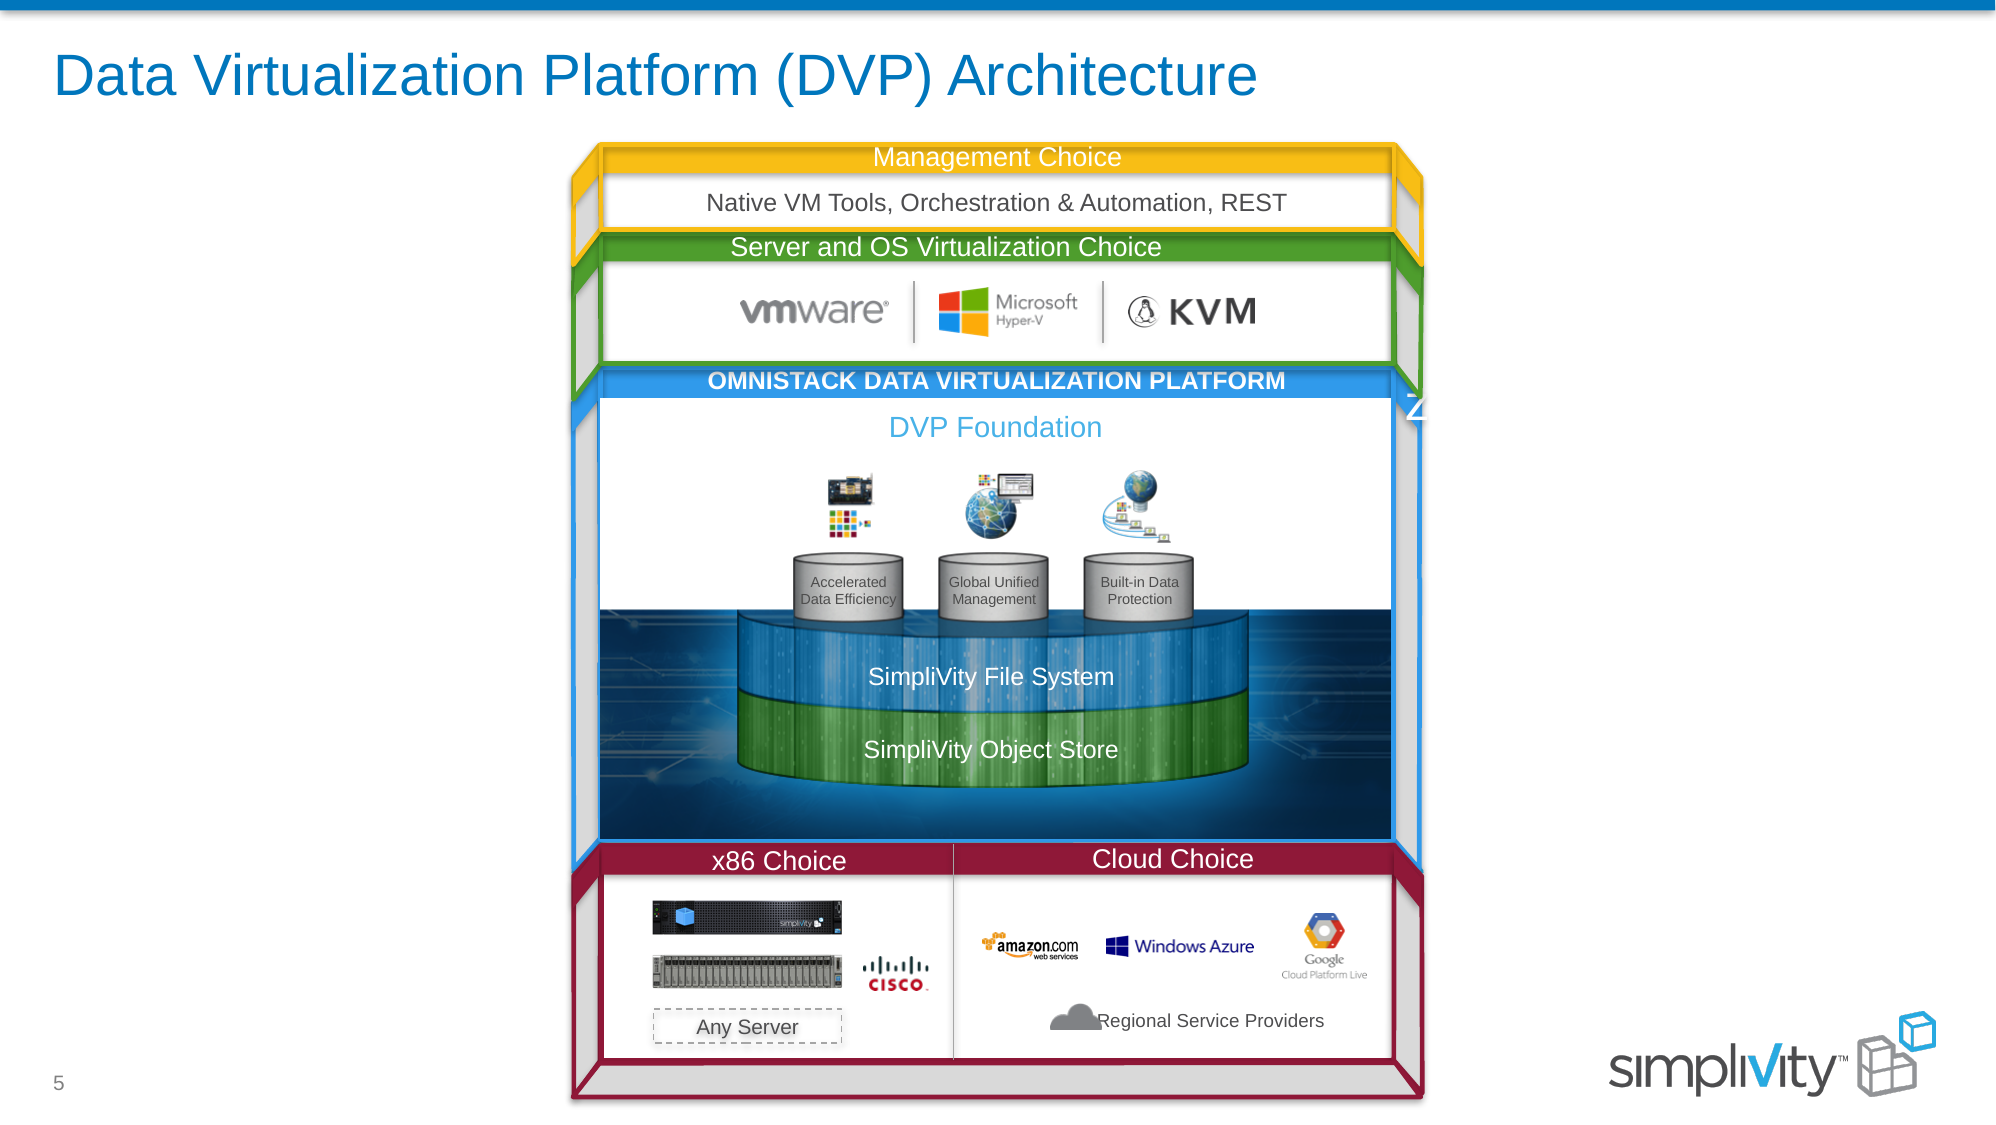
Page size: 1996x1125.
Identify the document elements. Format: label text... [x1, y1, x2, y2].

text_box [572, 271, 1423, 400]
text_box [1398, 407, 1422, 843]
picture [1609, 1011, 1936, 1097]
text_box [600, 398, 1392, 840]
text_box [572, 407, 593, 843]
title Data Virtualization Platform (DVP) Architecture [53, 29, 1929, 120]
slide_number 5 [0, 1071, 466, 1125]
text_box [981, 844, 1367, 1033]
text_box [573, 142, 1422, 266]
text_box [572, 843, 1423, 1098]
